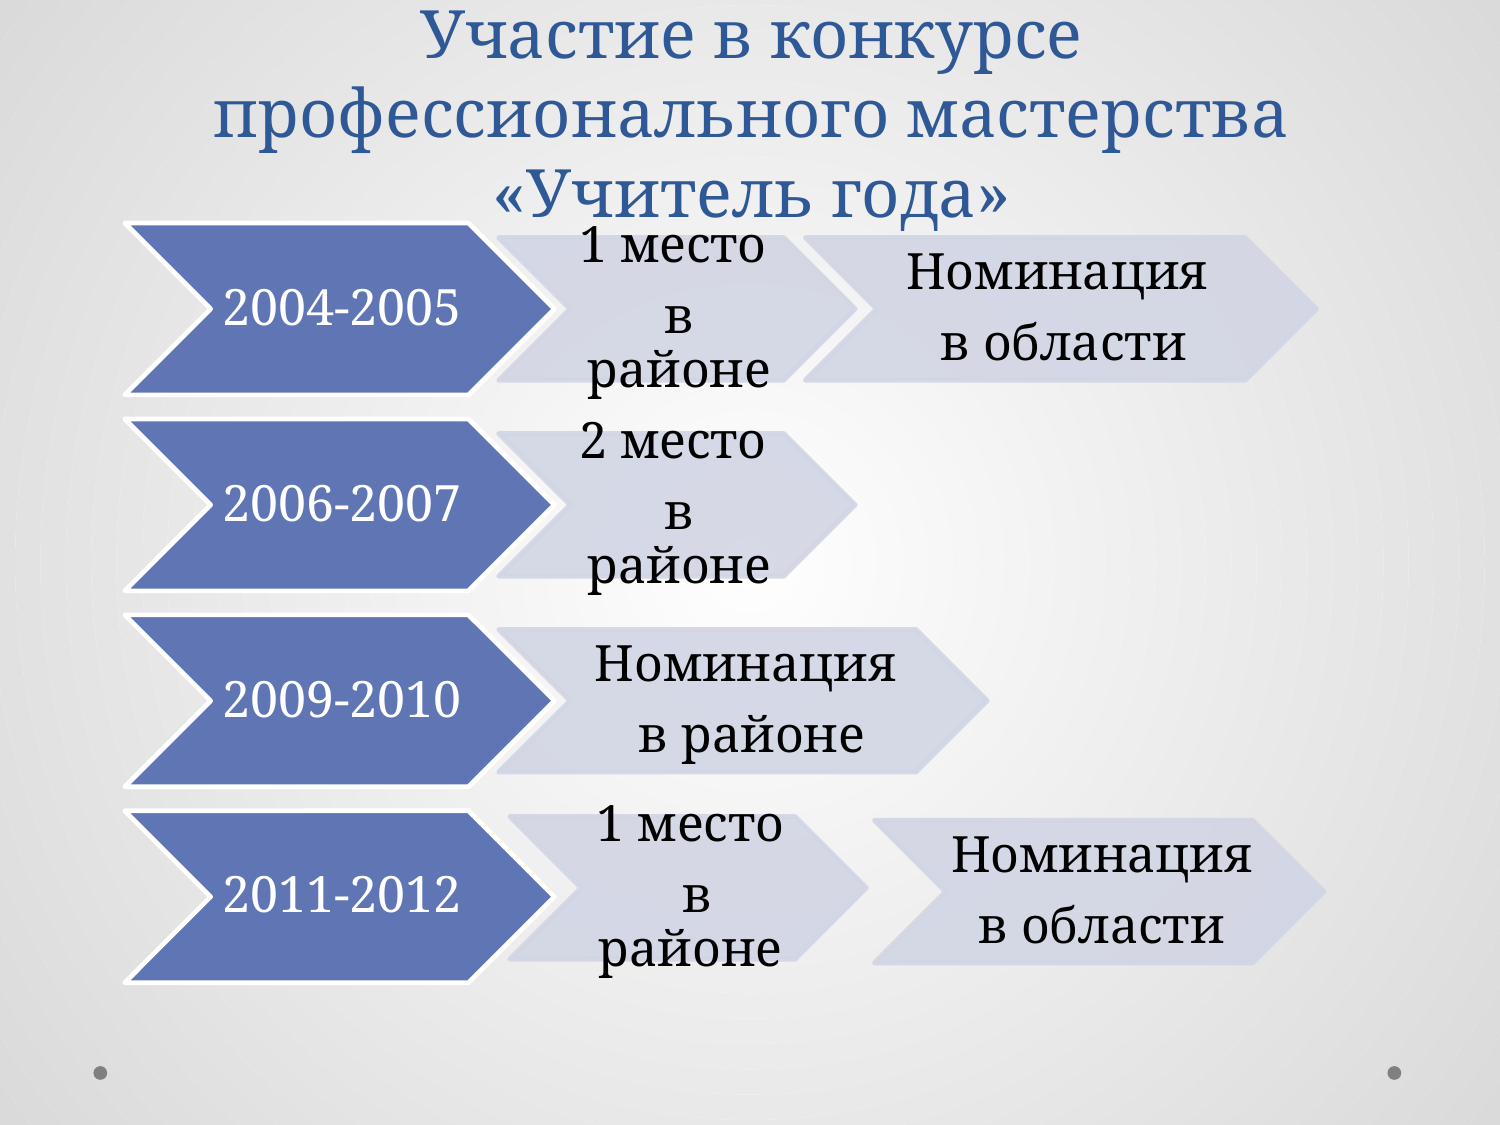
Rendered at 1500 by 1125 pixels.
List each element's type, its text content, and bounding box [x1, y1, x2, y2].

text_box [81, 222, 1430, 984]
title Участие в конкурсе профессионального мастерства «Учитель года» [76, 31, 1427, 226]
